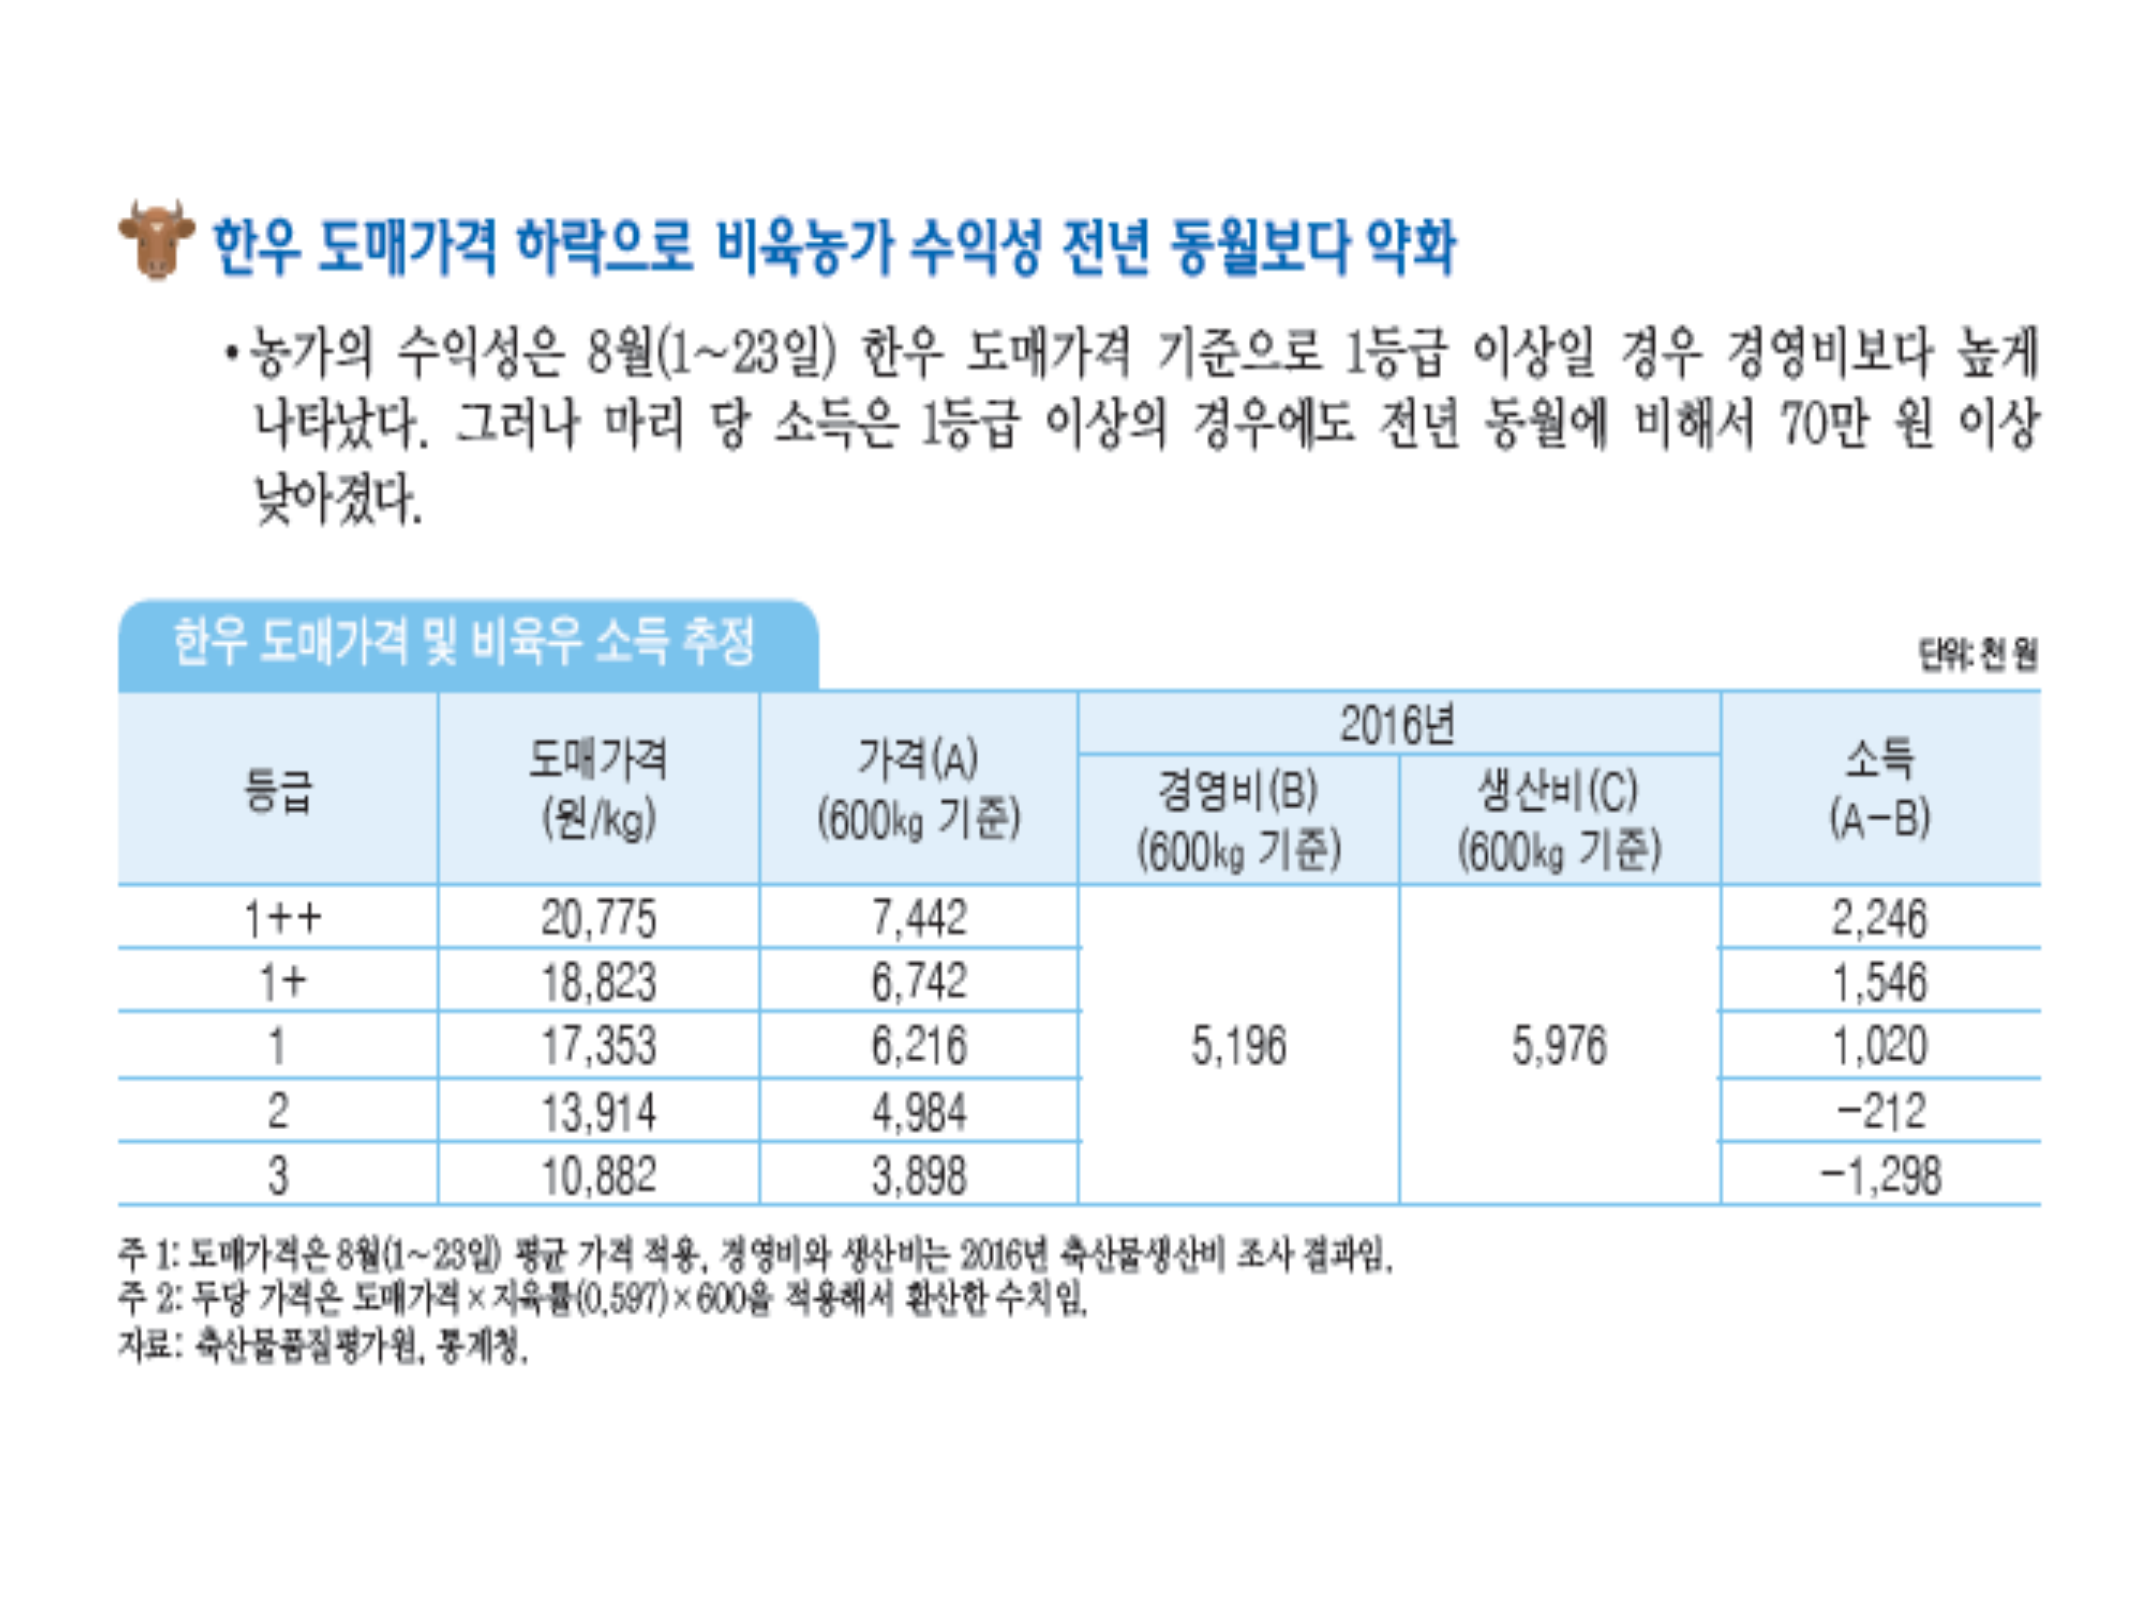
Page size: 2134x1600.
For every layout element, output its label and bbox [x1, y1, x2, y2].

picture [68, 103, 2085, 1382]
